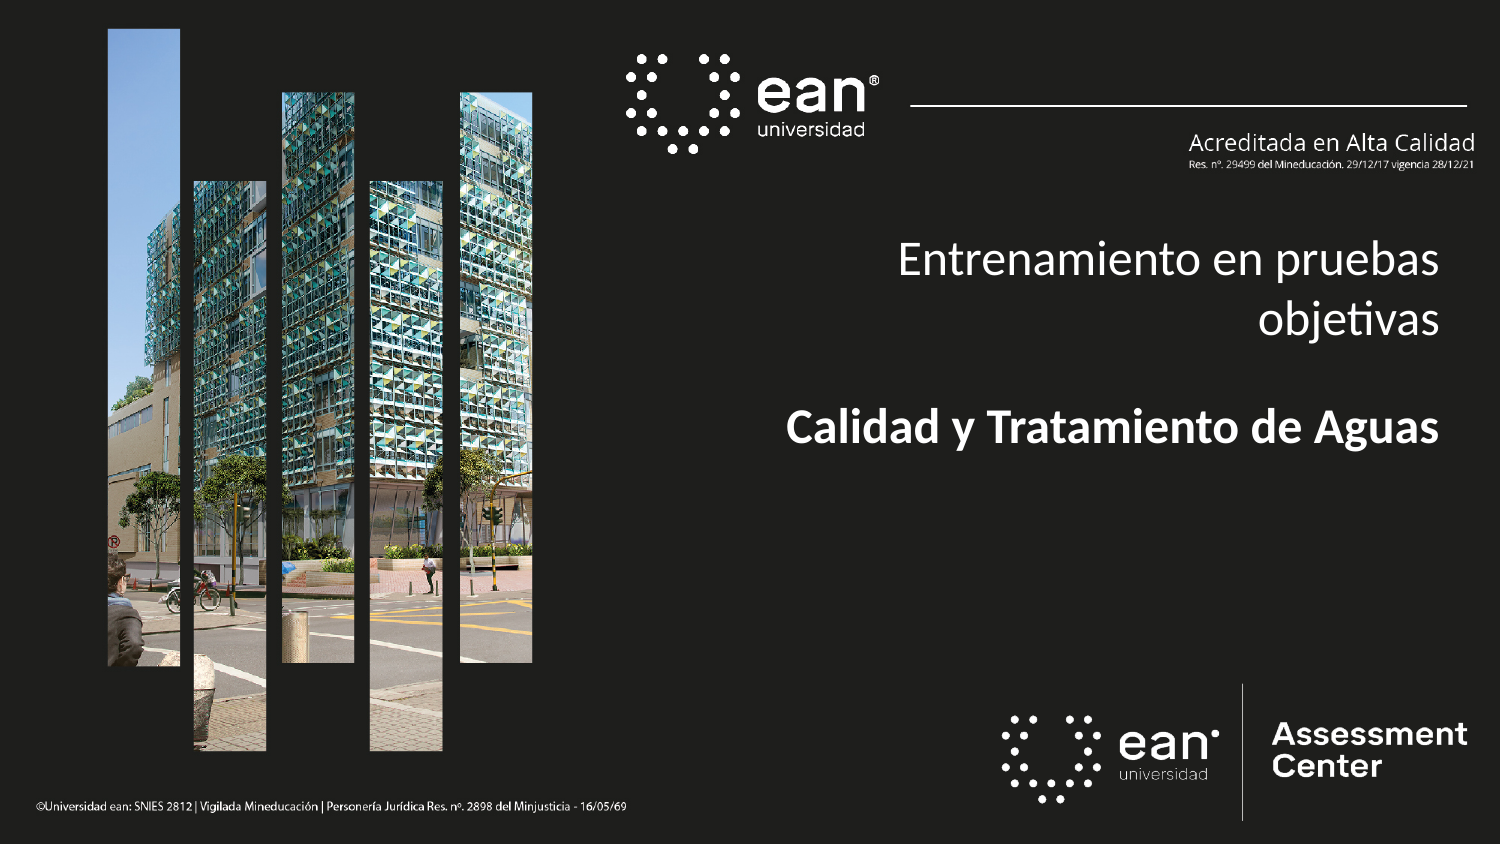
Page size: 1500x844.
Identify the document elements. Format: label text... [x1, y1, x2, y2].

text_box Entrenamiento en pruebas objetivas [697, 217, 1455, 353]
text_box Calidad y Tratamiento de Aguas [697, 385, 1455, 461]
picture [0, 0, 1500, 844]
